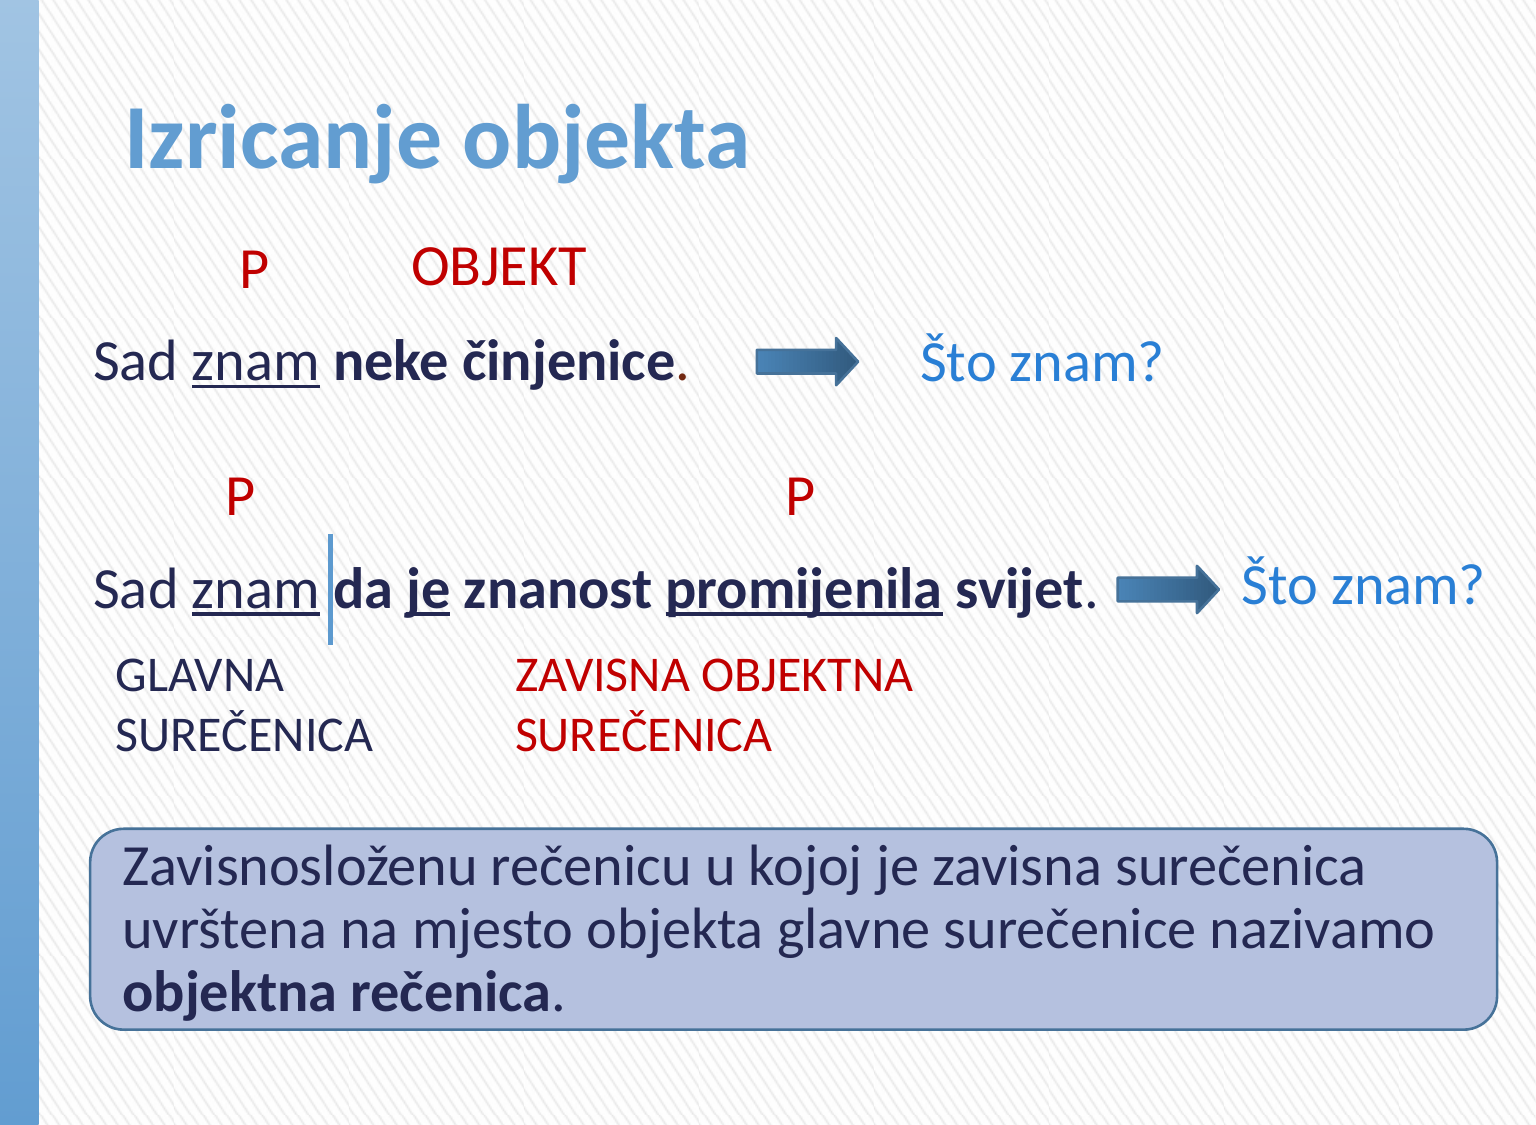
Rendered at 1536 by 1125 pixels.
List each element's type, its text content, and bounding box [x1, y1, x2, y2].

text_box Zavisnosloženu rečenicu u kojoj je zavisna surečenica uvrštena na mjesto objekta glavne surečenice nazivamo objektna rečenica. [90, 828, 1498, 1030]
text_box OBJEKT [395, 219, 618, 305]
text_box GLAVNA SUREČENICA [100, 634, 395, 770]
title Izricanje objekta [109, 54, 779, 195]
text_box ZAVISNA OBJEKTNA SUREČENICA [499, 634, 933, 770]
text_box [1117, 565, 1219, 614]
text_box P P Sad znam da je znanost promijenila svijet. [70, 458, 1164, 629]
text_box [756, 338, 859, 386]
text_box Što znam? [1219, 546, 1512, 625]
text_box Što znam? [897, 324, 1205, 402]
list P Sad znam neke činjenice. [70, 230, 762, 409]
